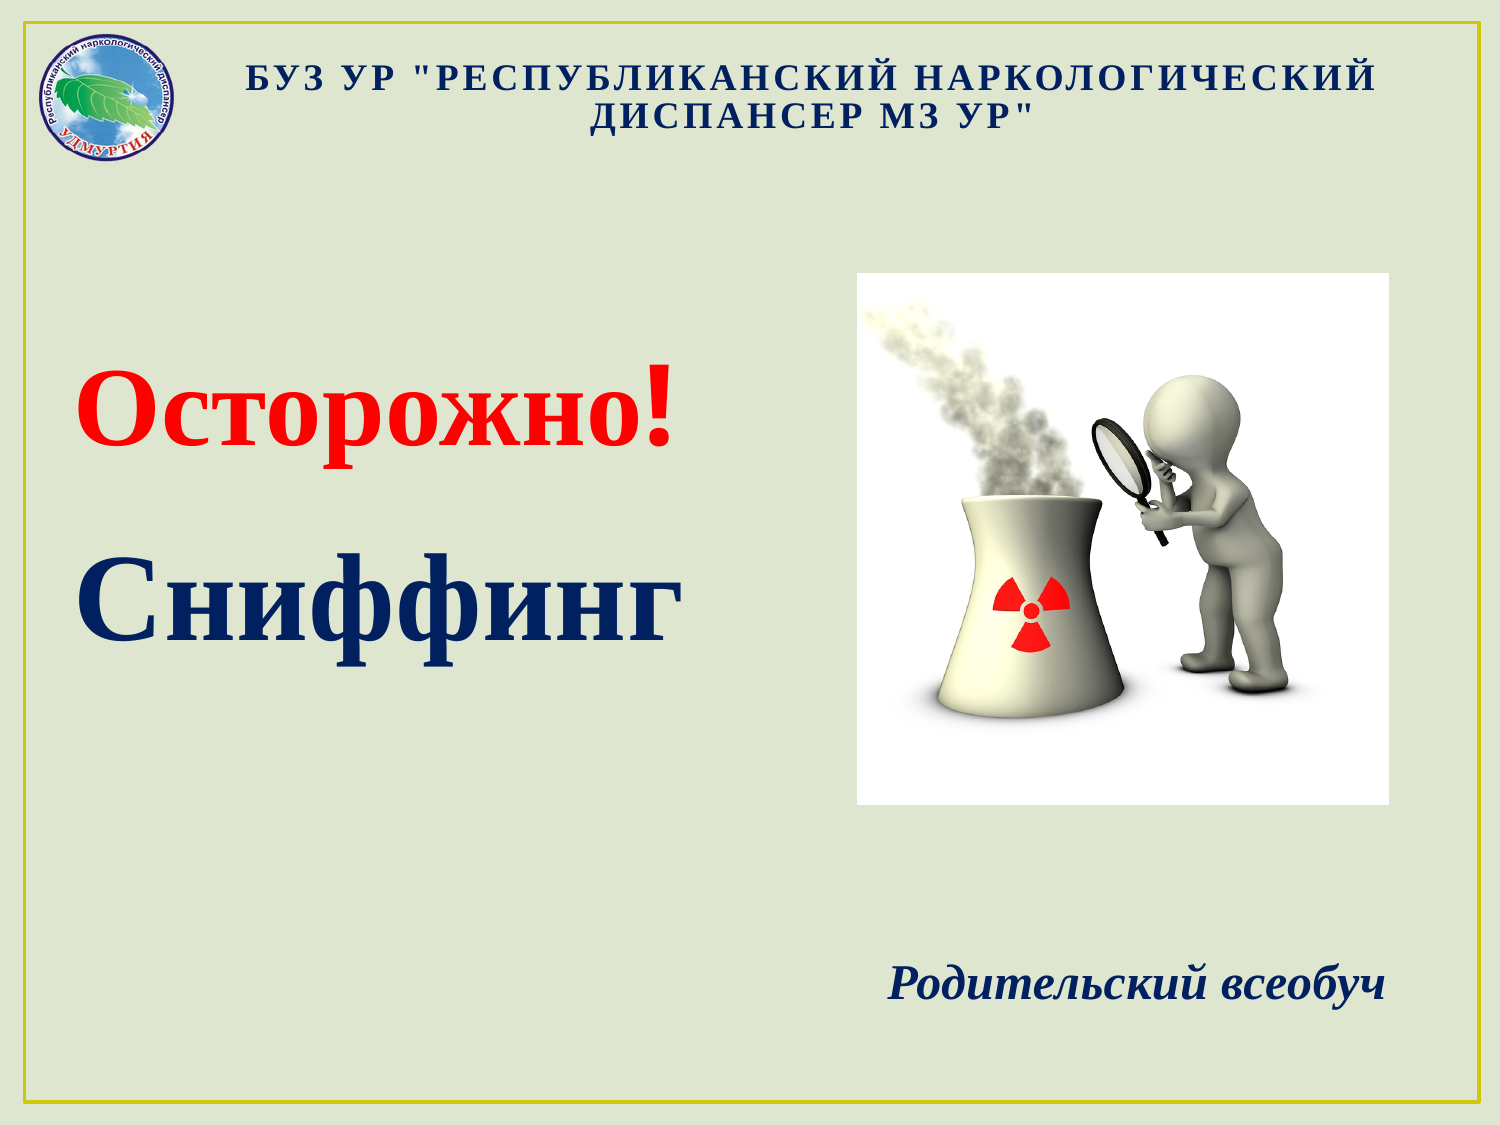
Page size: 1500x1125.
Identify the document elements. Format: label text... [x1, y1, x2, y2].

picture [856, 273, 1389, 805]
text_box Родительский всеобуч [872, 941, 1402, 1017]
picture [31, 28, 184, 168]
text_box БУЗ УР "РЕСПУБЛИКАНСКИЙ НАРКОЛОГИЧЕСКИЙ ДИСПАНСЕР МЗ УР" [236, 60, 1389, 136]
text_box Сниффинг [59, 308, 836, 813]
text_box Осторожно! [58, 325, 710, 476]
